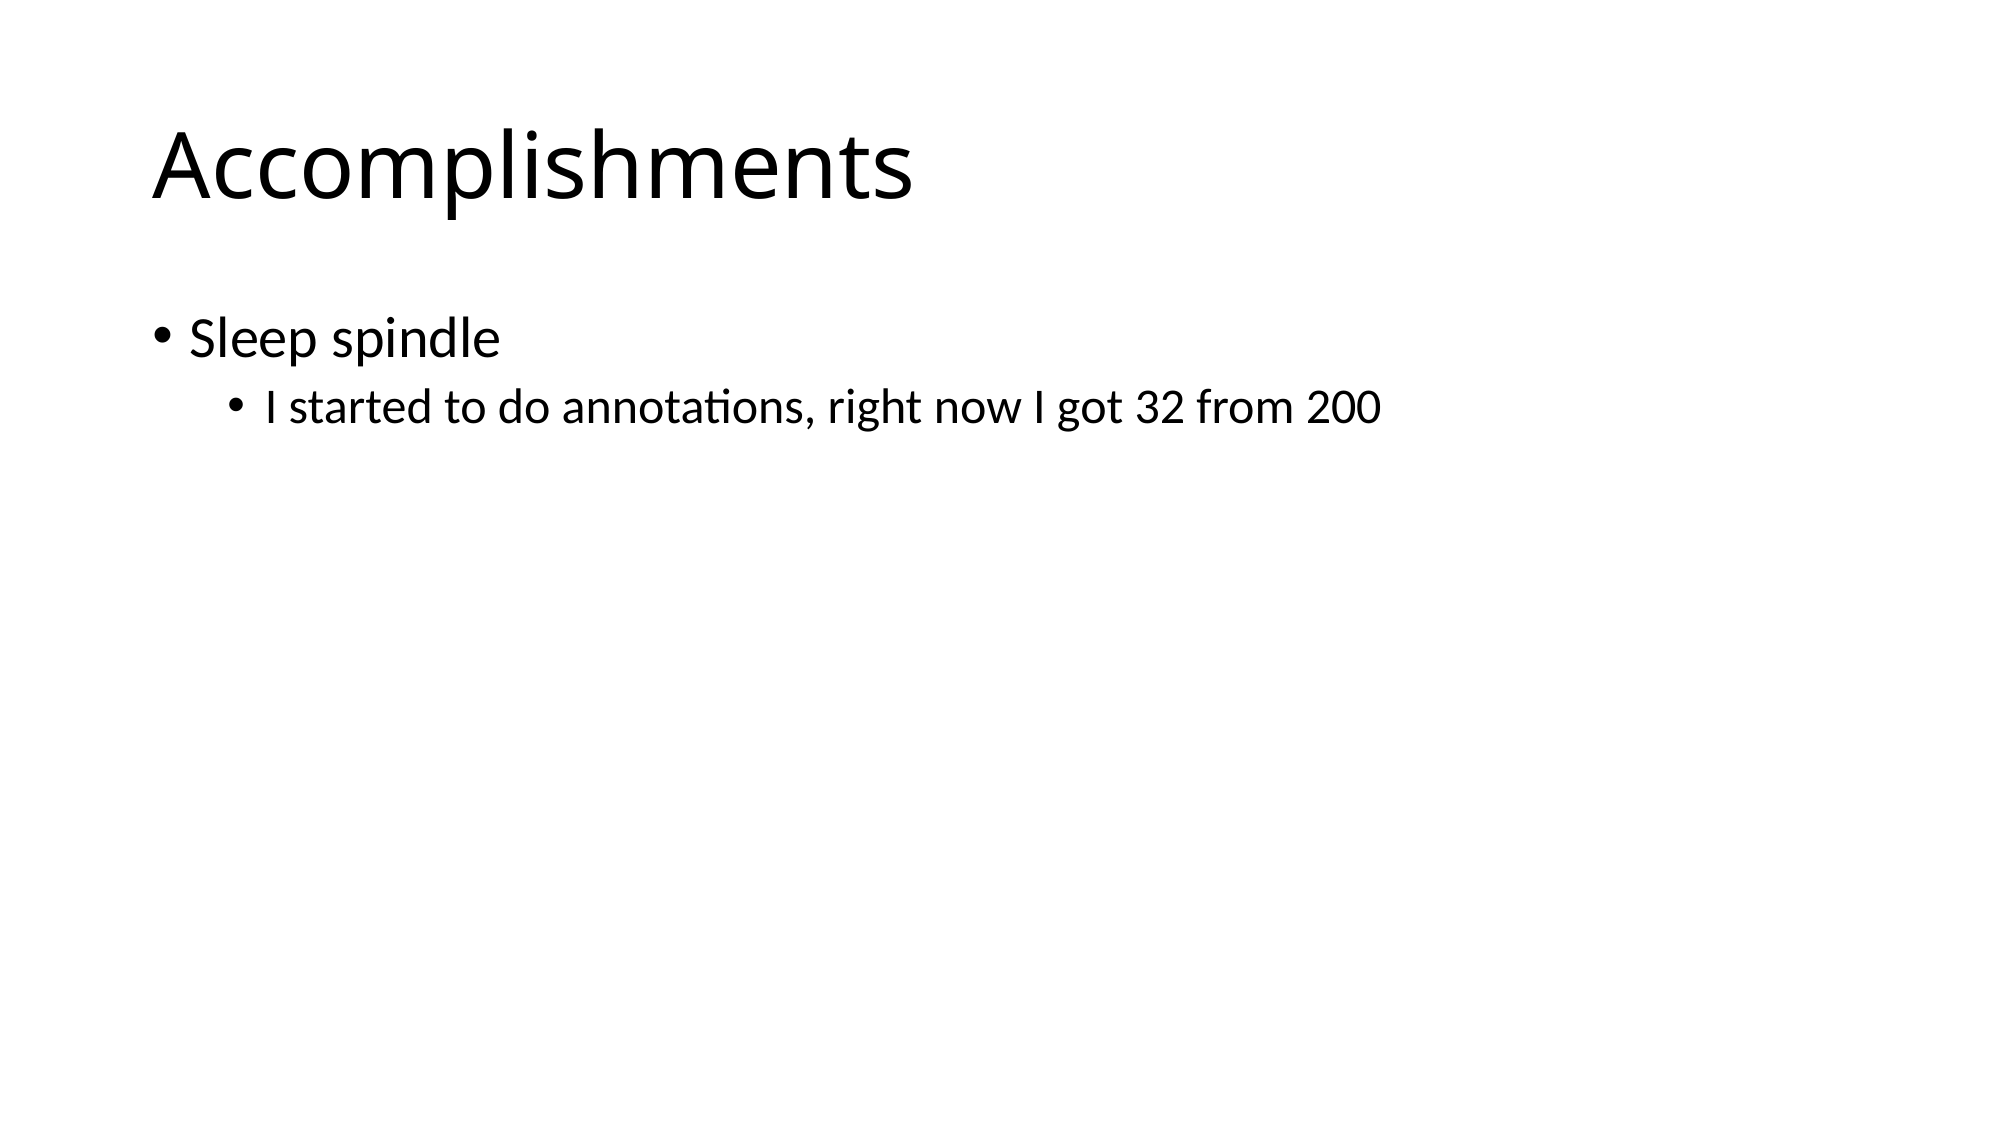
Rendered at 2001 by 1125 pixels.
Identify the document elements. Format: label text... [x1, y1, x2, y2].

list Sleep spindle I started to do annotations, right now I got 32 from 200 [137, 299, 1863, 1014]
title Accomplishments [137, 59, 1863, 278]
